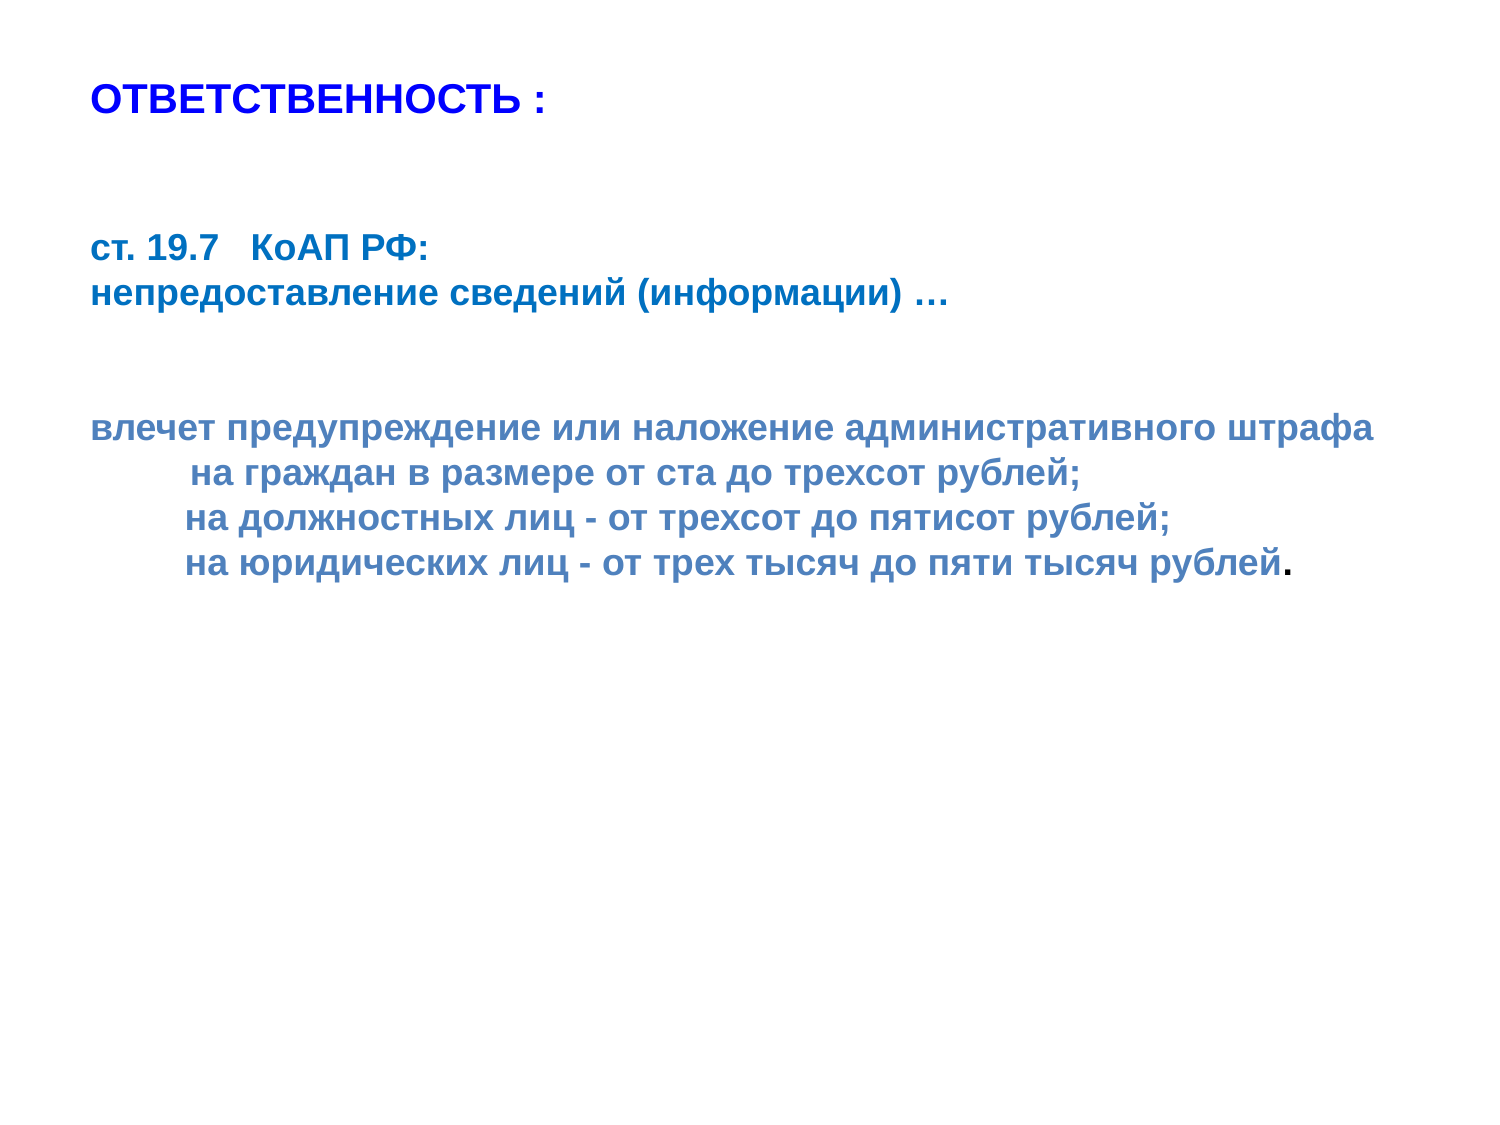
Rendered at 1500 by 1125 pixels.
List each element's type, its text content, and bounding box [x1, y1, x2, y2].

title ОТВЕТСТВЕННОСТЬ : [74, 44, 1426, 125]
list ст. 19.7 КоАП РФ: непредоставление сведений (информации) … влечет предупреждение или наложение административного штрафа на граждан в размере от ста до трехсот рублей; на должностных лиц - от трехсот до пятисот рублей; на юридических лиц - от трех тысяч до пяти тысяч рублей. [74, 125, 1426, 1024]
